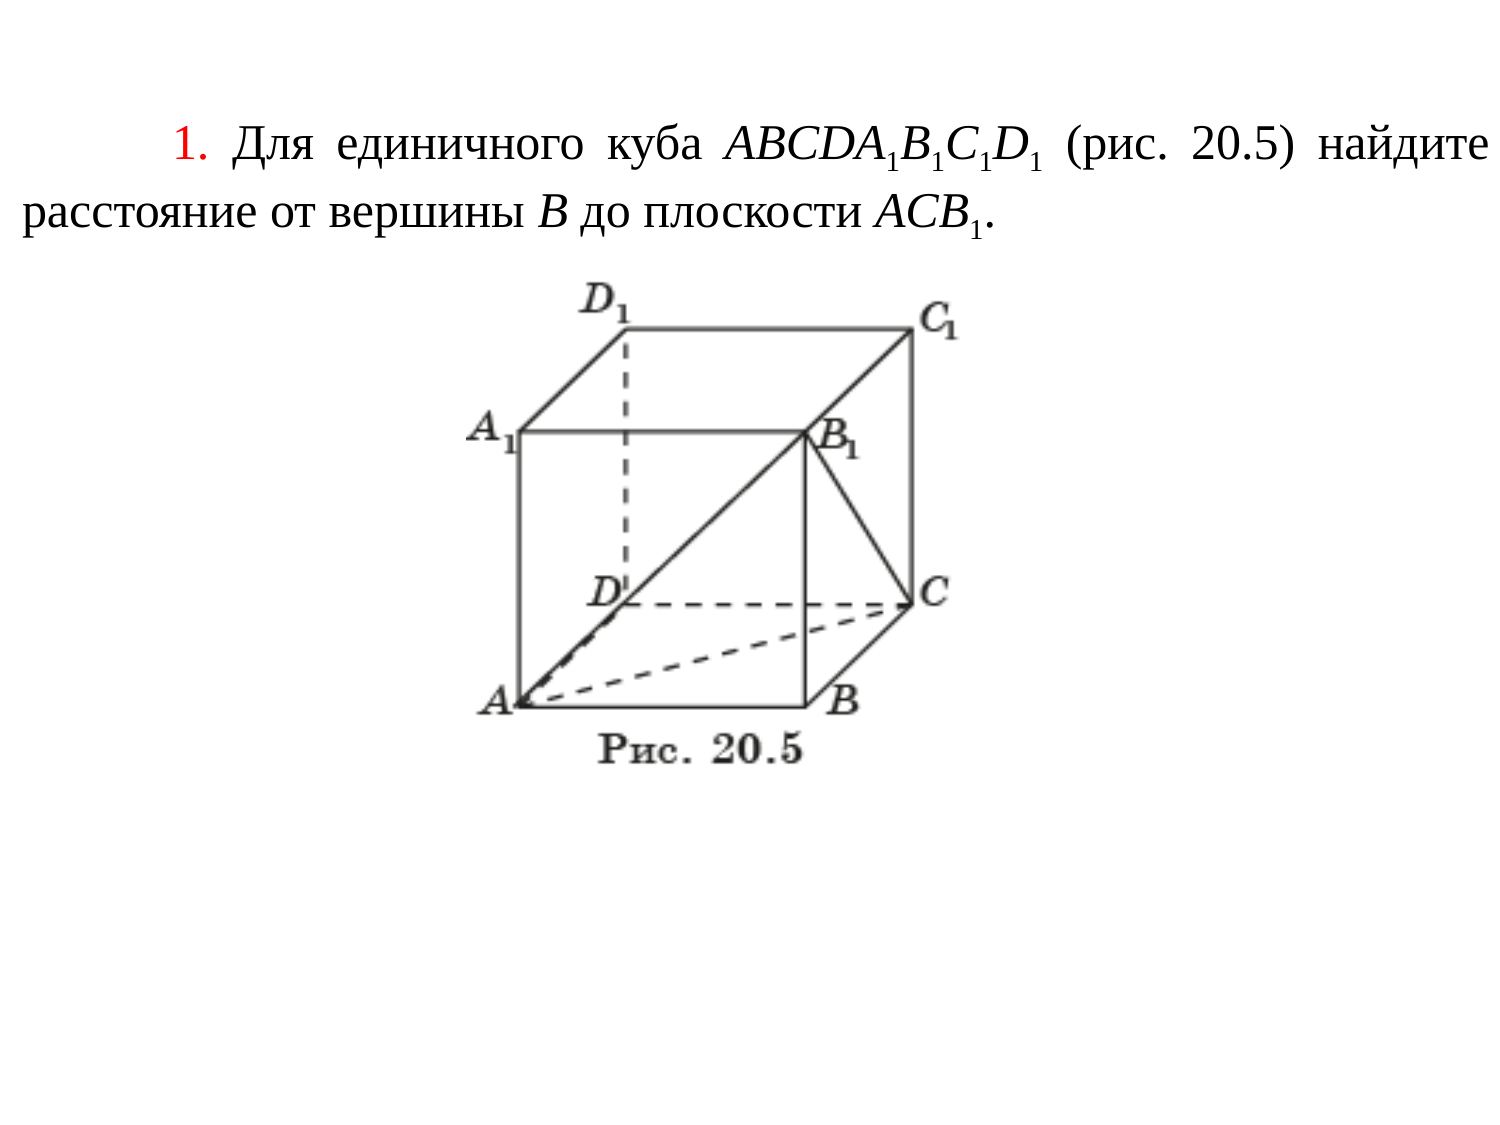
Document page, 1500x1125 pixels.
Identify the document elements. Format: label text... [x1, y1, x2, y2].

text_box 1. Для единичного куба ABCDA1B1C1D1 (рис. 20.5) найдите расстояние от вершины B до плоскости ACB1. [7, 101, 1500, 253]
picture [466, 278, 963, 776]
